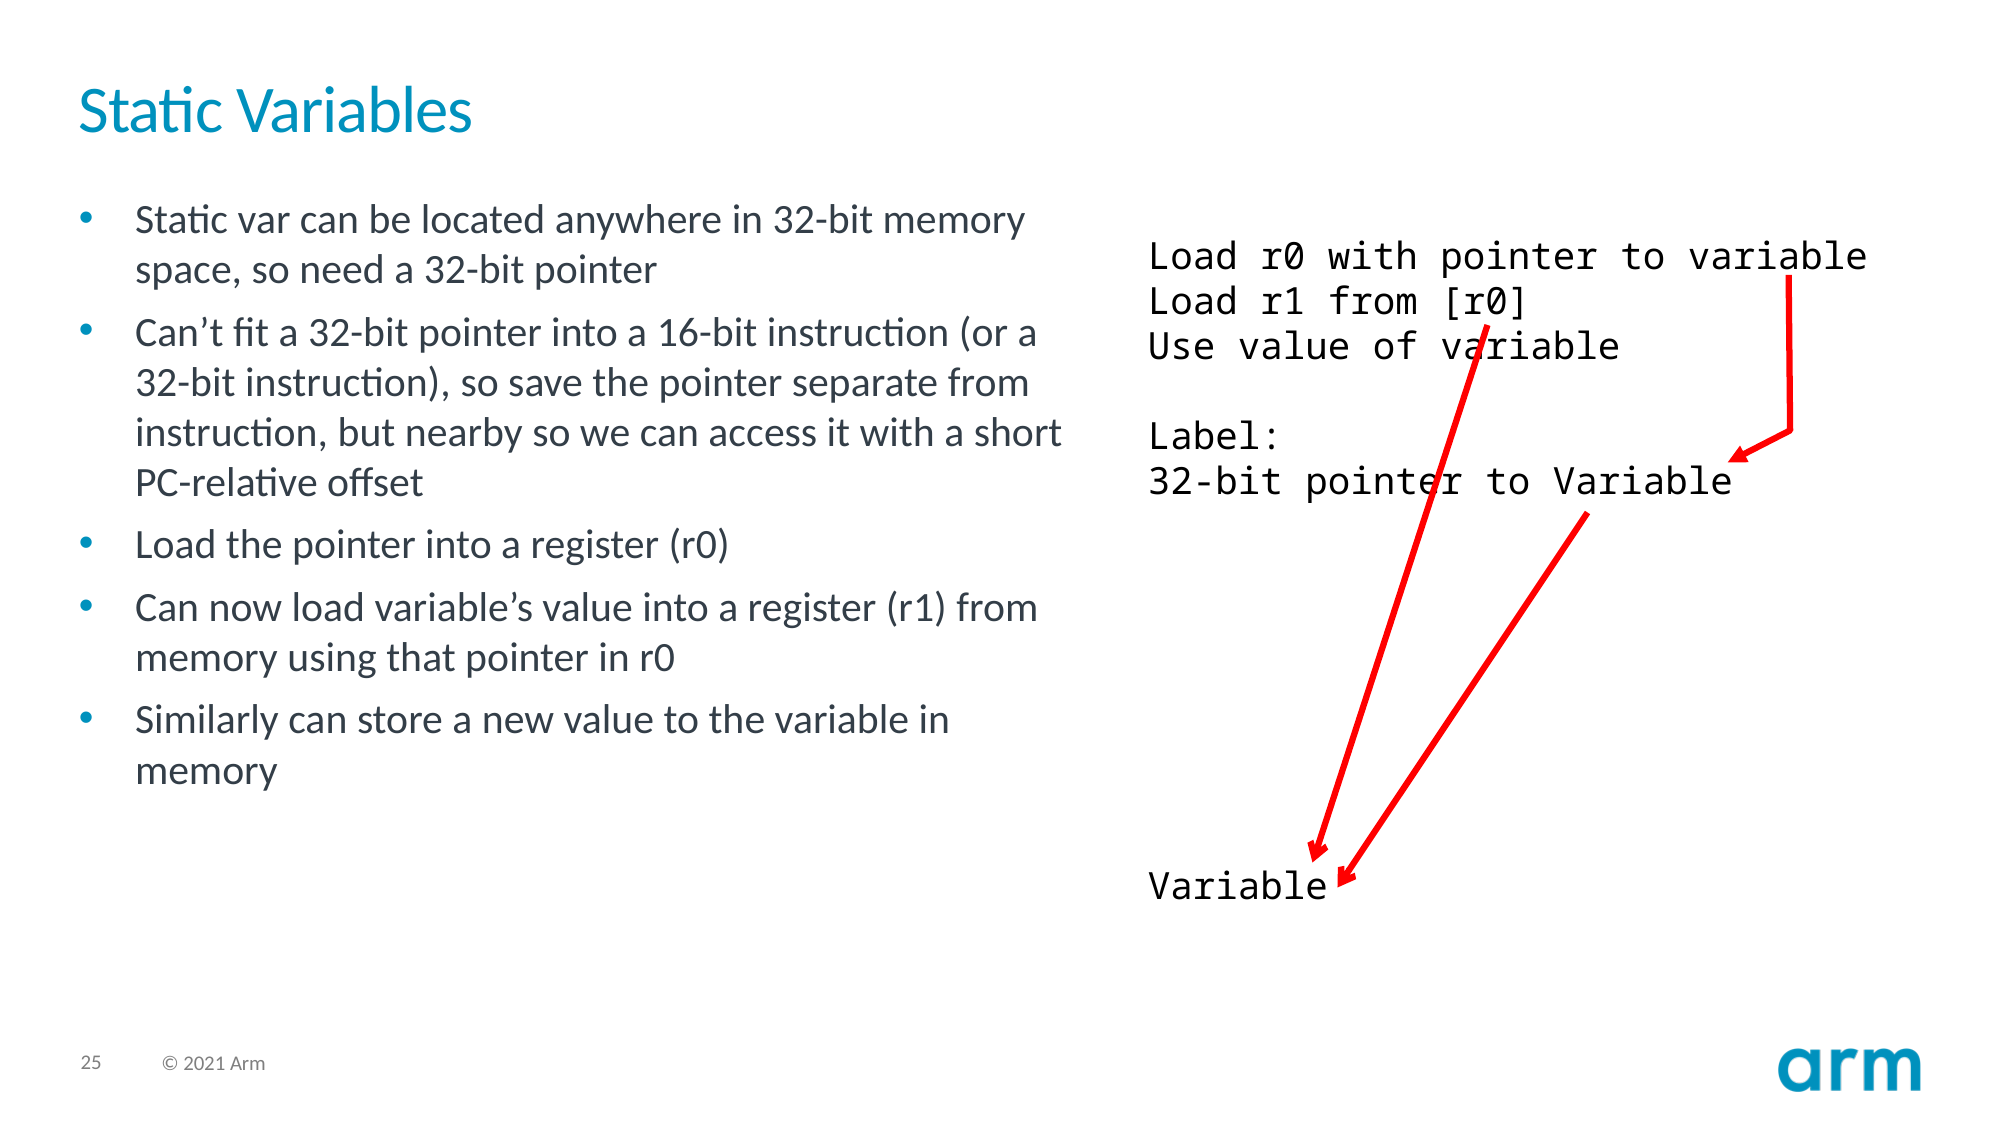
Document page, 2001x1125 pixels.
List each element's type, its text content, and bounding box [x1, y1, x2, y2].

list Static var can be located anywhere in 32-bit memory space, so need a 32-bit pointer Can’t fit a 32-bit pointer into a 16-bit instruction (or a 32-bit instruction), so save the pointer separate from instruction, but nearby so we can access it with a short PC-relative offset Load the pointer into a register (r0) Can now load variable’s value into a register (r1) from memory using that pointer in r0 Similarly can store a new value to the variable in memory [78, 192, 1073, 1004]
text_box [1337, 512, 1588, 888]
picture [1777, 1047, 1922, 1093]
text_box [1727, 274, 1791, 463]
title Static Variables [78, 78, 1922, 186]
text_box Load r0 with pointer to variable Load r1 from [r0] Use value of variable Label: 32-bit pointer to Variable Variable [1133, 224, 2000, 915]
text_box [1312, 324, 1488, 863]
